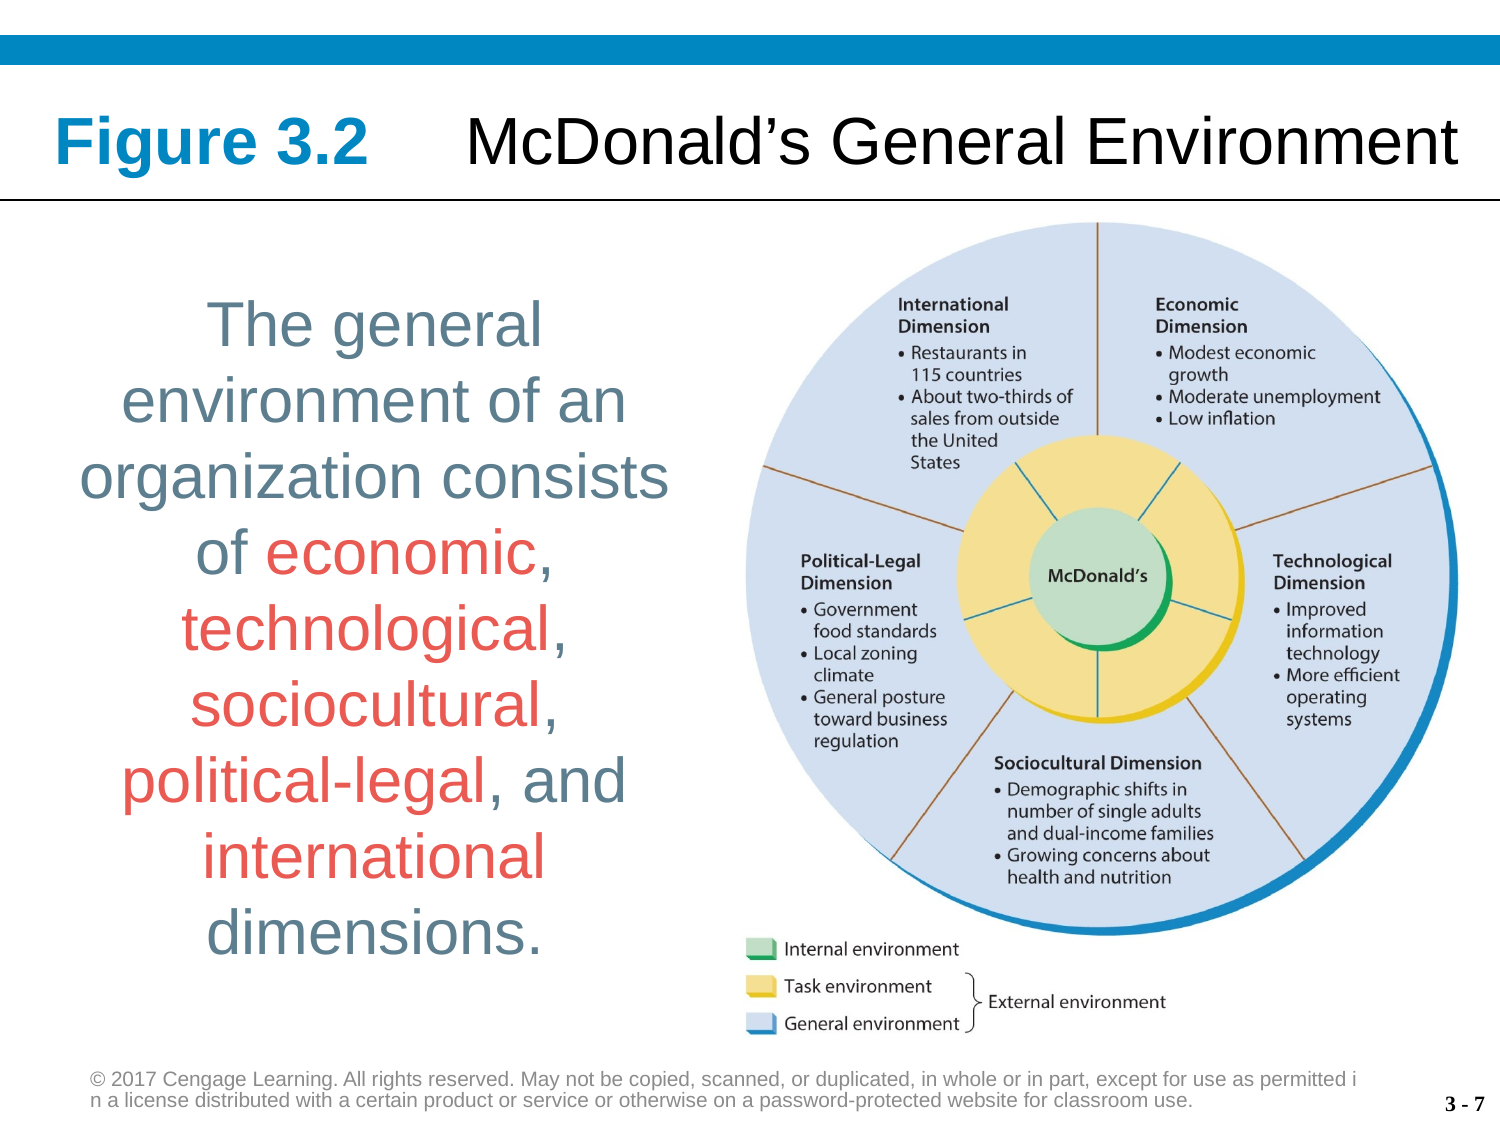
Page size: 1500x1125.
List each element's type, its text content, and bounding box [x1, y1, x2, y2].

list Figure 3.2 [0, 75, 425, 200]
footer © 2017 Cengage Learning. All rights reserved. May not be copied, scanned, or duplicated, in whole or in part, except for use as permitted in a license distributed with a certain product or service or otherwise on a password-protected website for classroom use. [75, 1037, 1375, 1120]
picture [733, 212, 1465, 1038]
list McDonald’s General Environment [425, 75, 1500, 200]
list The general environment of an organization consists of economic, technological, sociocultural, political-legal, and international dimensions. [62, 237, 688, 1013]
